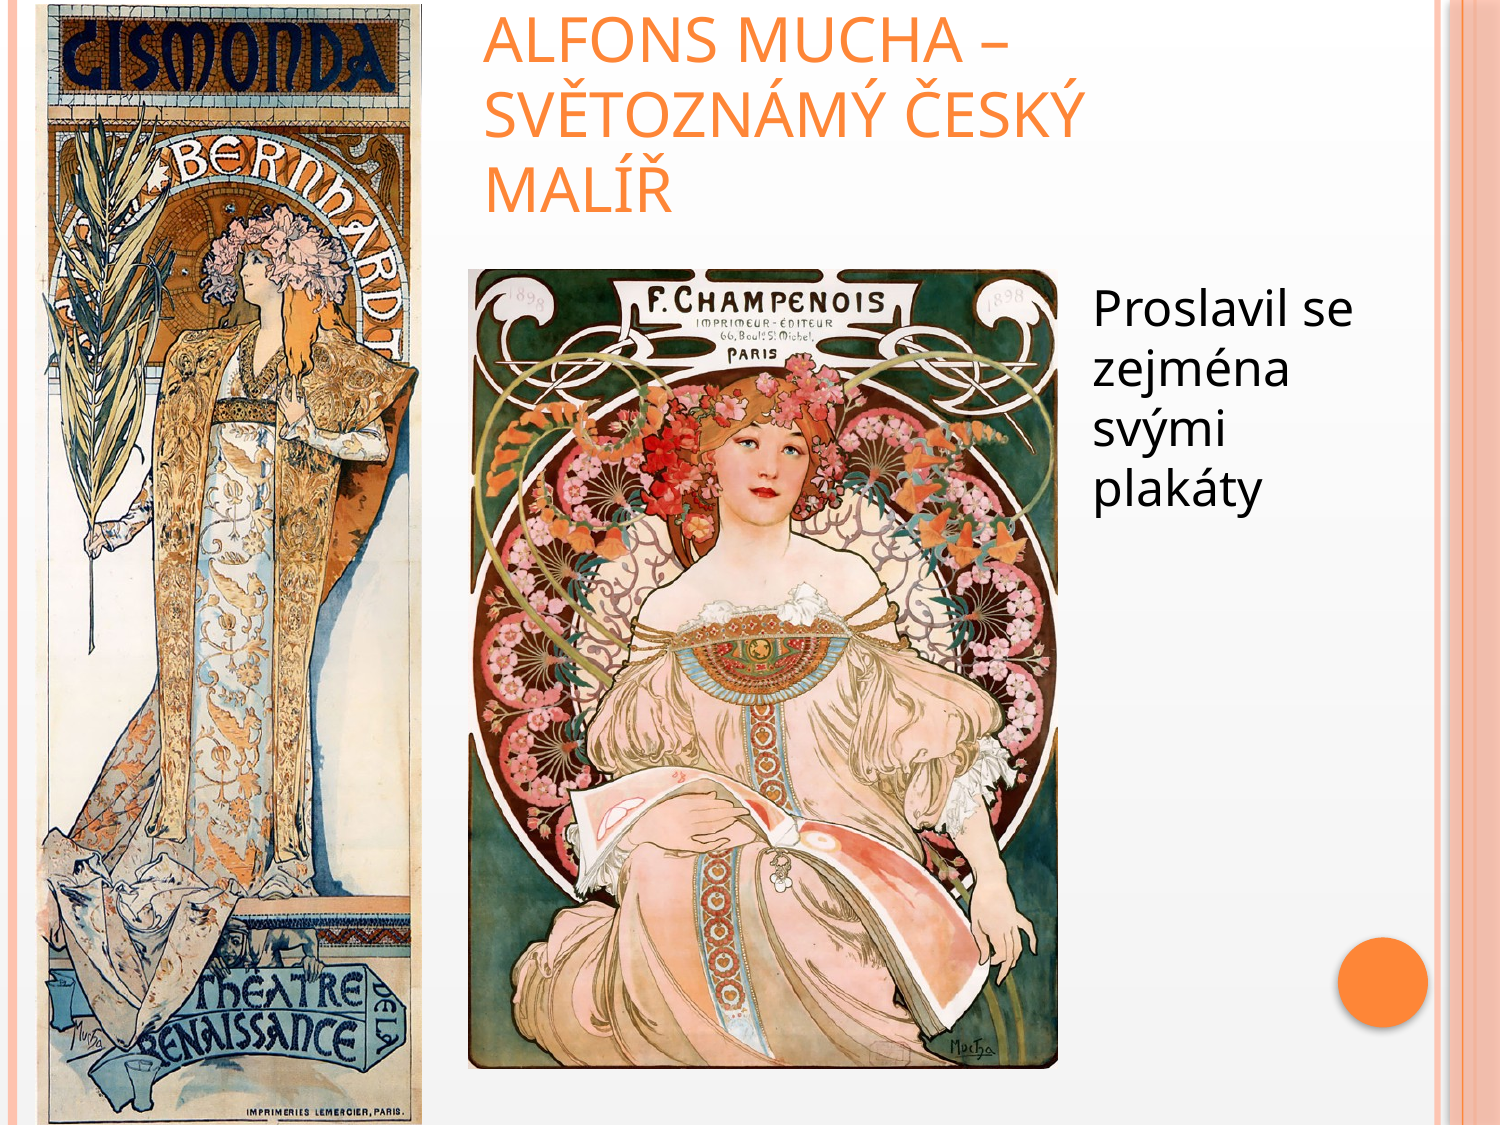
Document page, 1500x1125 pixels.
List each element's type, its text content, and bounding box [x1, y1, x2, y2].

text_box Proslavil se zejména svými plakáty [1078, 269, 1395, 525]
title Alfons Mucha – světoznámý český malíř [468, 45, 1300, 233]
picture [34, 3, 423, 1125]
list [468, 269, 1058, 1070]
